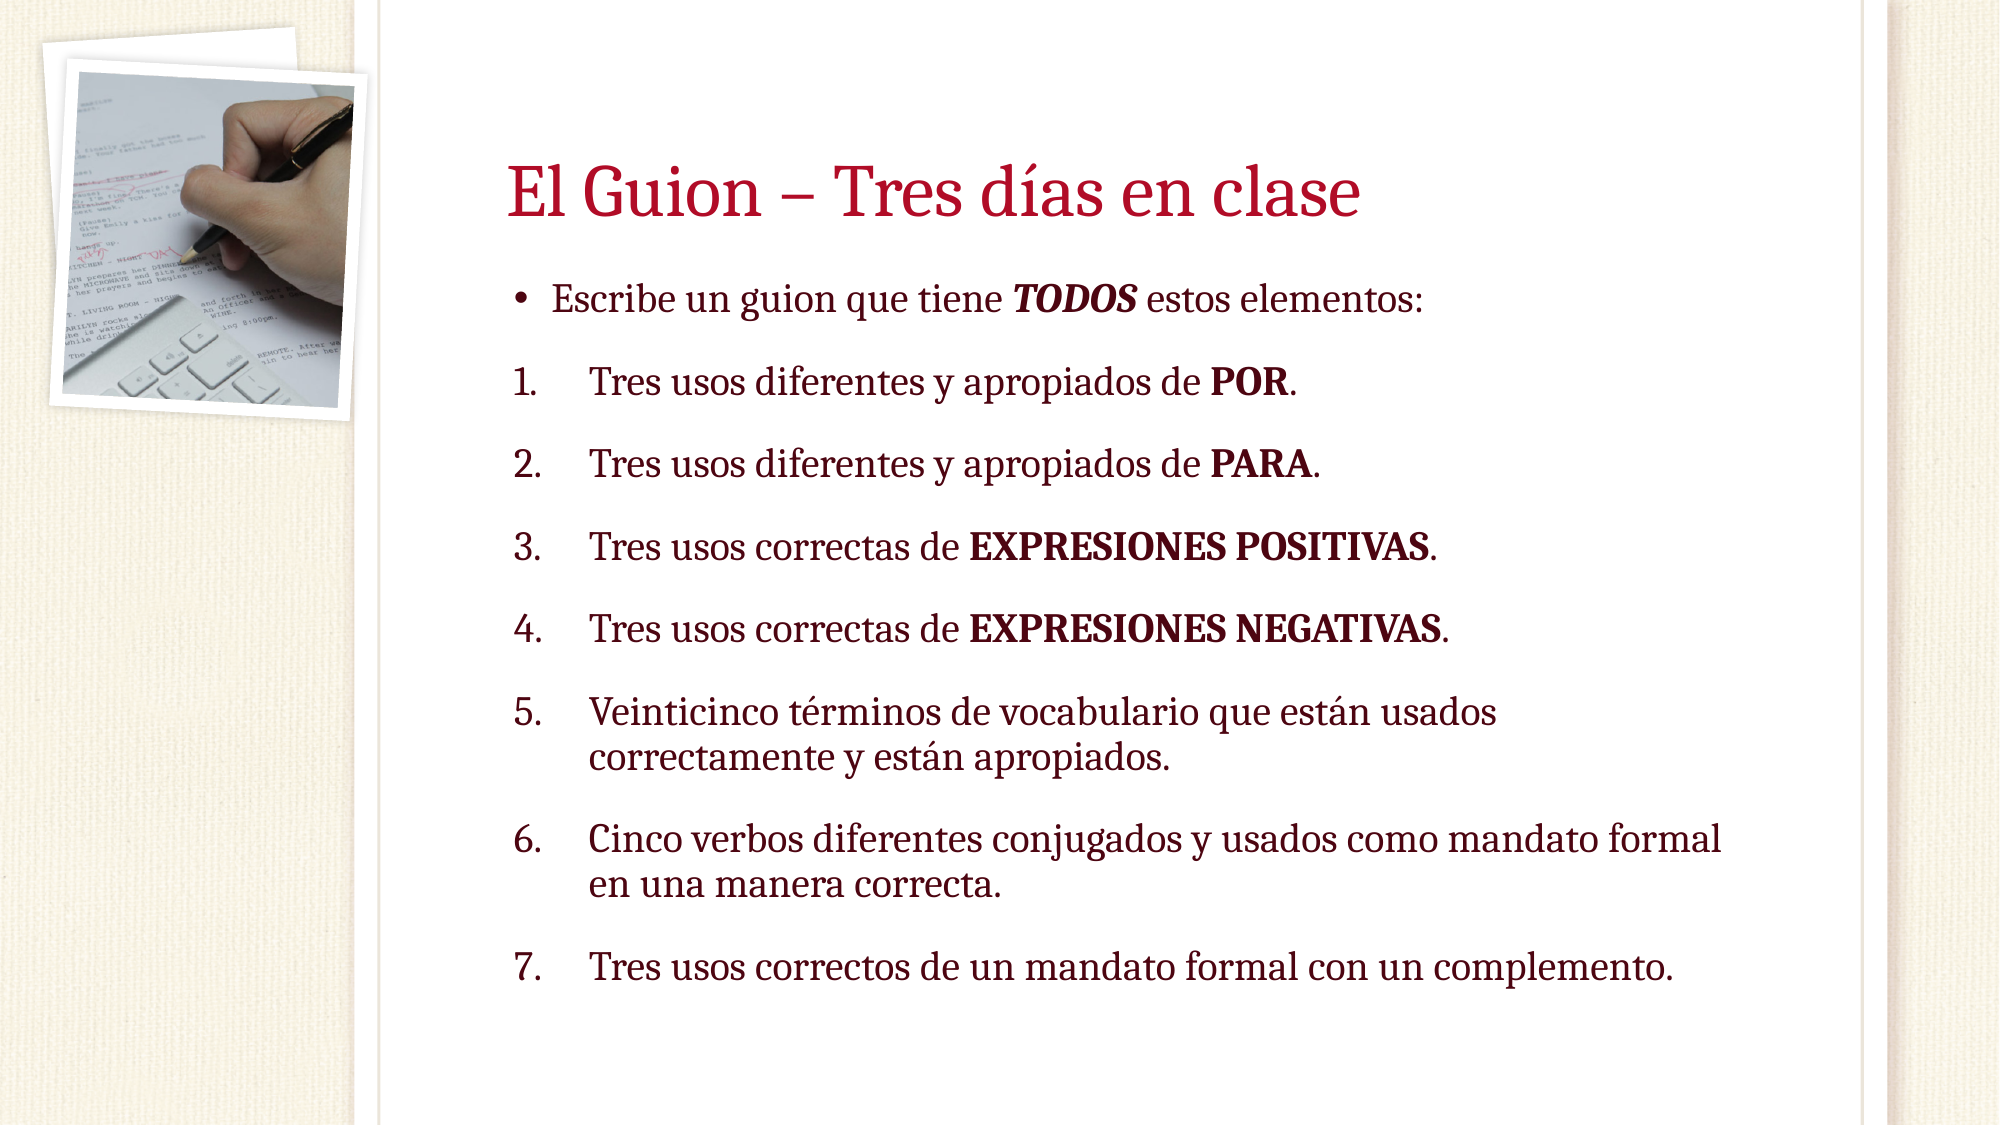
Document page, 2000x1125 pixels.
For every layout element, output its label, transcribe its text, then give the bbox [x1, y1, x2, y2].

list Escribe un guion que tiene TODOS estos elementos: Tres usos diferentes y apropiados de POR. Tres usos diferentes y apropiados de PARA. Tres usos correctas de EXPRESIONES POSITIVAS. Tres usos correctas de EXPRESIONES NEGATIVAS. Veinticinco términos de vocabulario que están usados correctamente y están apropiados. Cinco verbos diferentes conjugados y usados como mandato formal en una manera correcta. Tres usos correctos de un mandato formal con un complemento. [491, 269, 1750, 1013]
picture [1888, 0, 2000, 1125]
picture [0, 0, 354, 1125]
title El Guion – Tres días en clase [491, 52, 1750, 240]
picture [63, 72, 354, 407]
